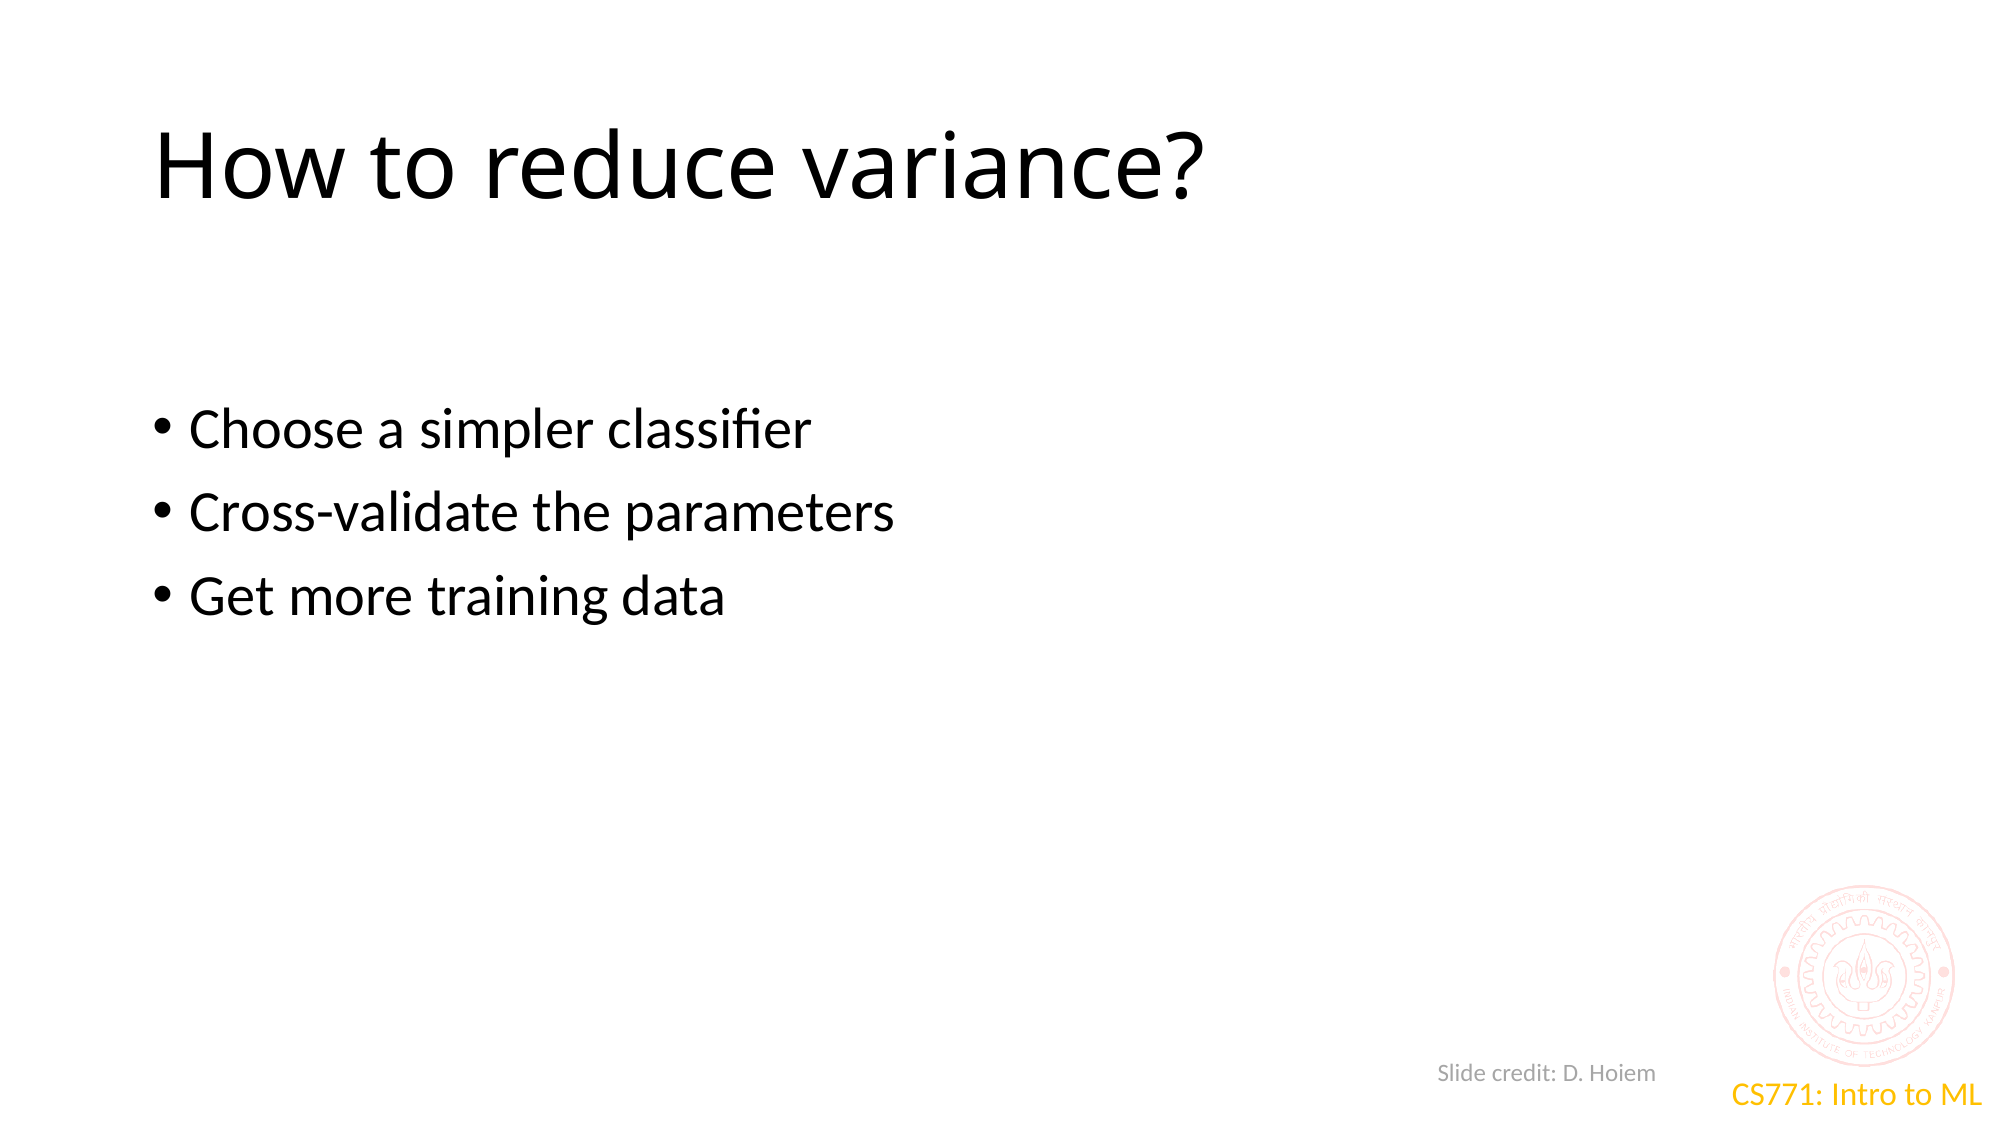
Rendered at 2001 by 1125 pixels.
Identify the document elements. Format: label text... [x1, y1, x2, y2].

text_box Slide credit: D. Hoiem [1422, 1048, 1672, 1094]
list Choose a simpler classifier Cross-validate the parameters Get more training data [137, 299, 1863, 1014]
title How to reduce variance? [137, 59, 1863, 278]
